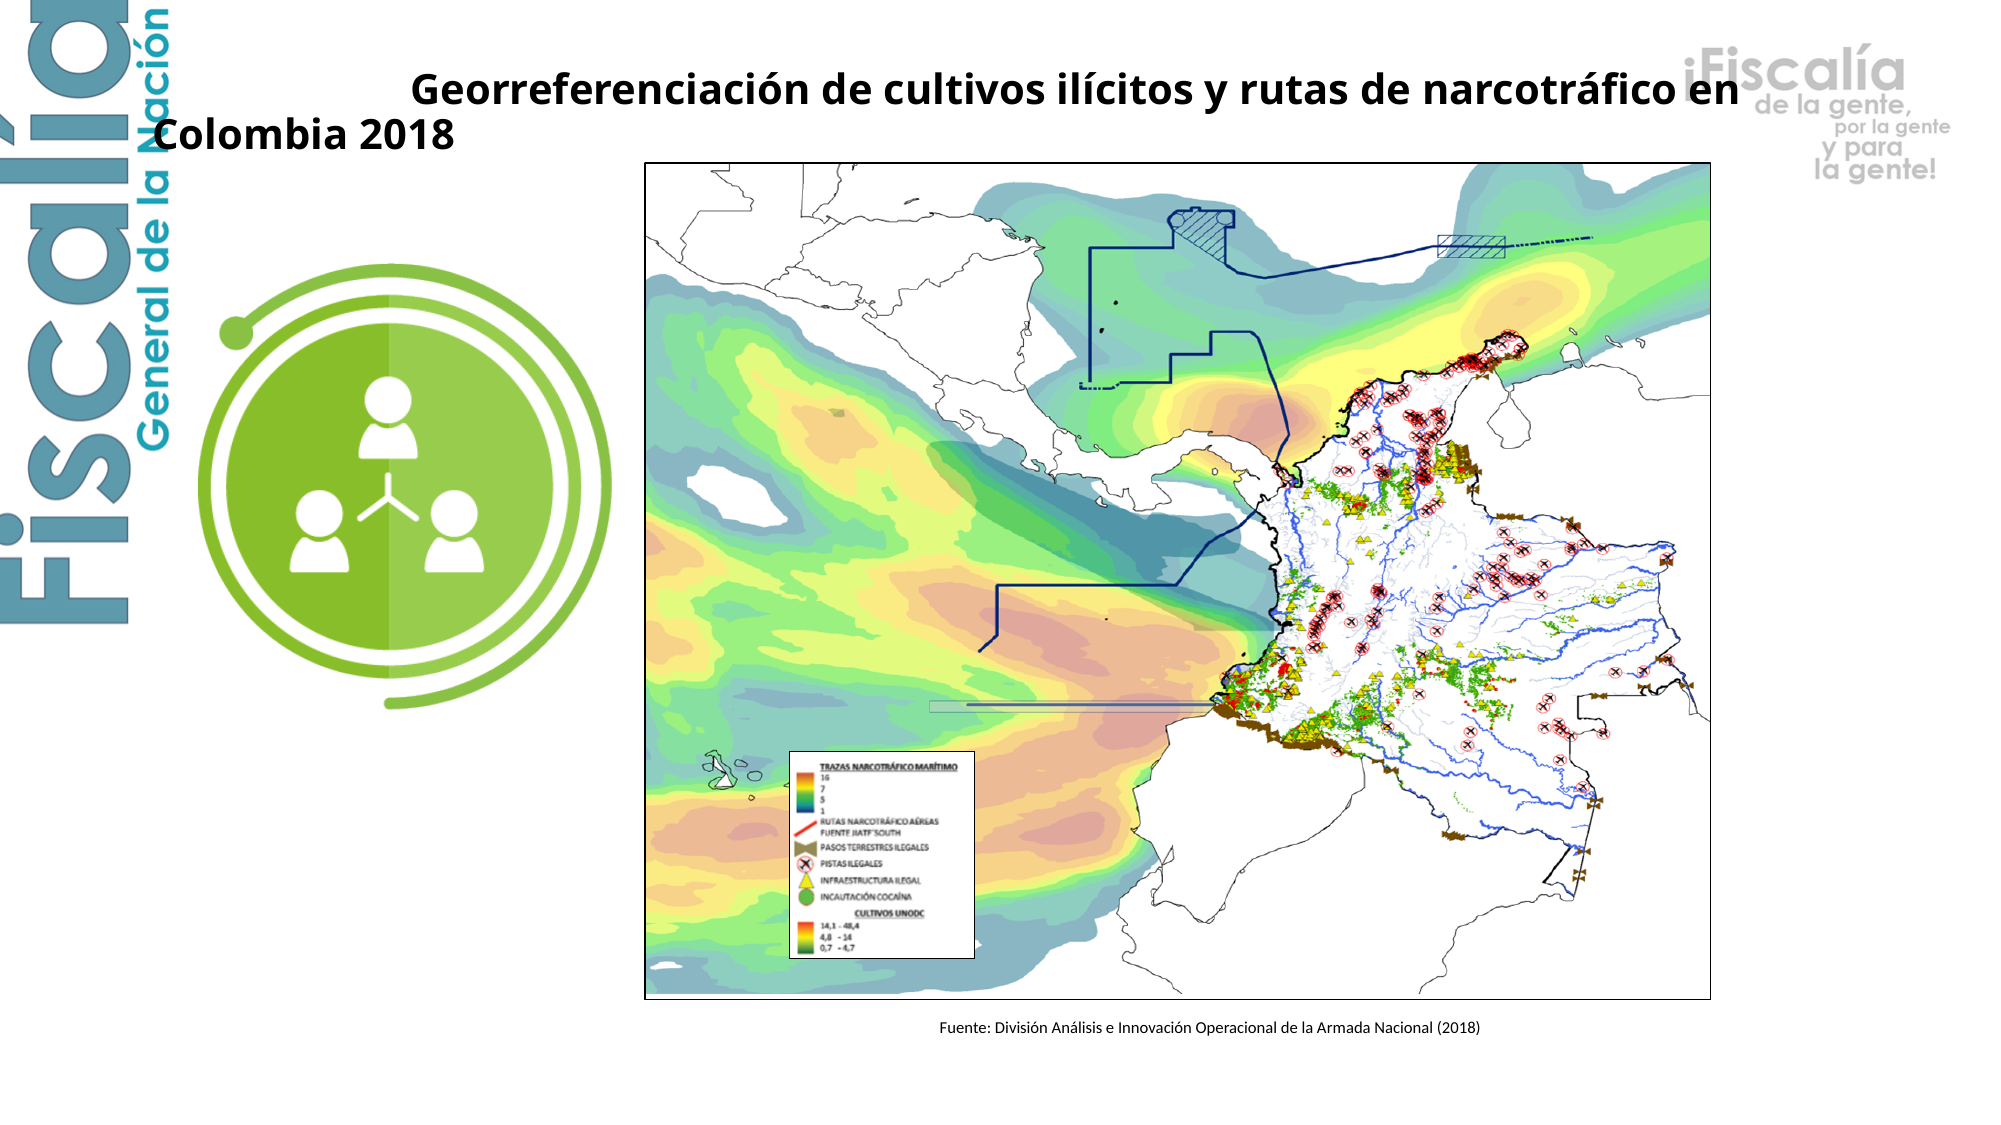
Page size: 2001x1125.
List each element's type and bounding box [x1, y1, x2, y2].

picture [0, 0, 2000, 1125]
list [644, 162, 1711, 1000]
